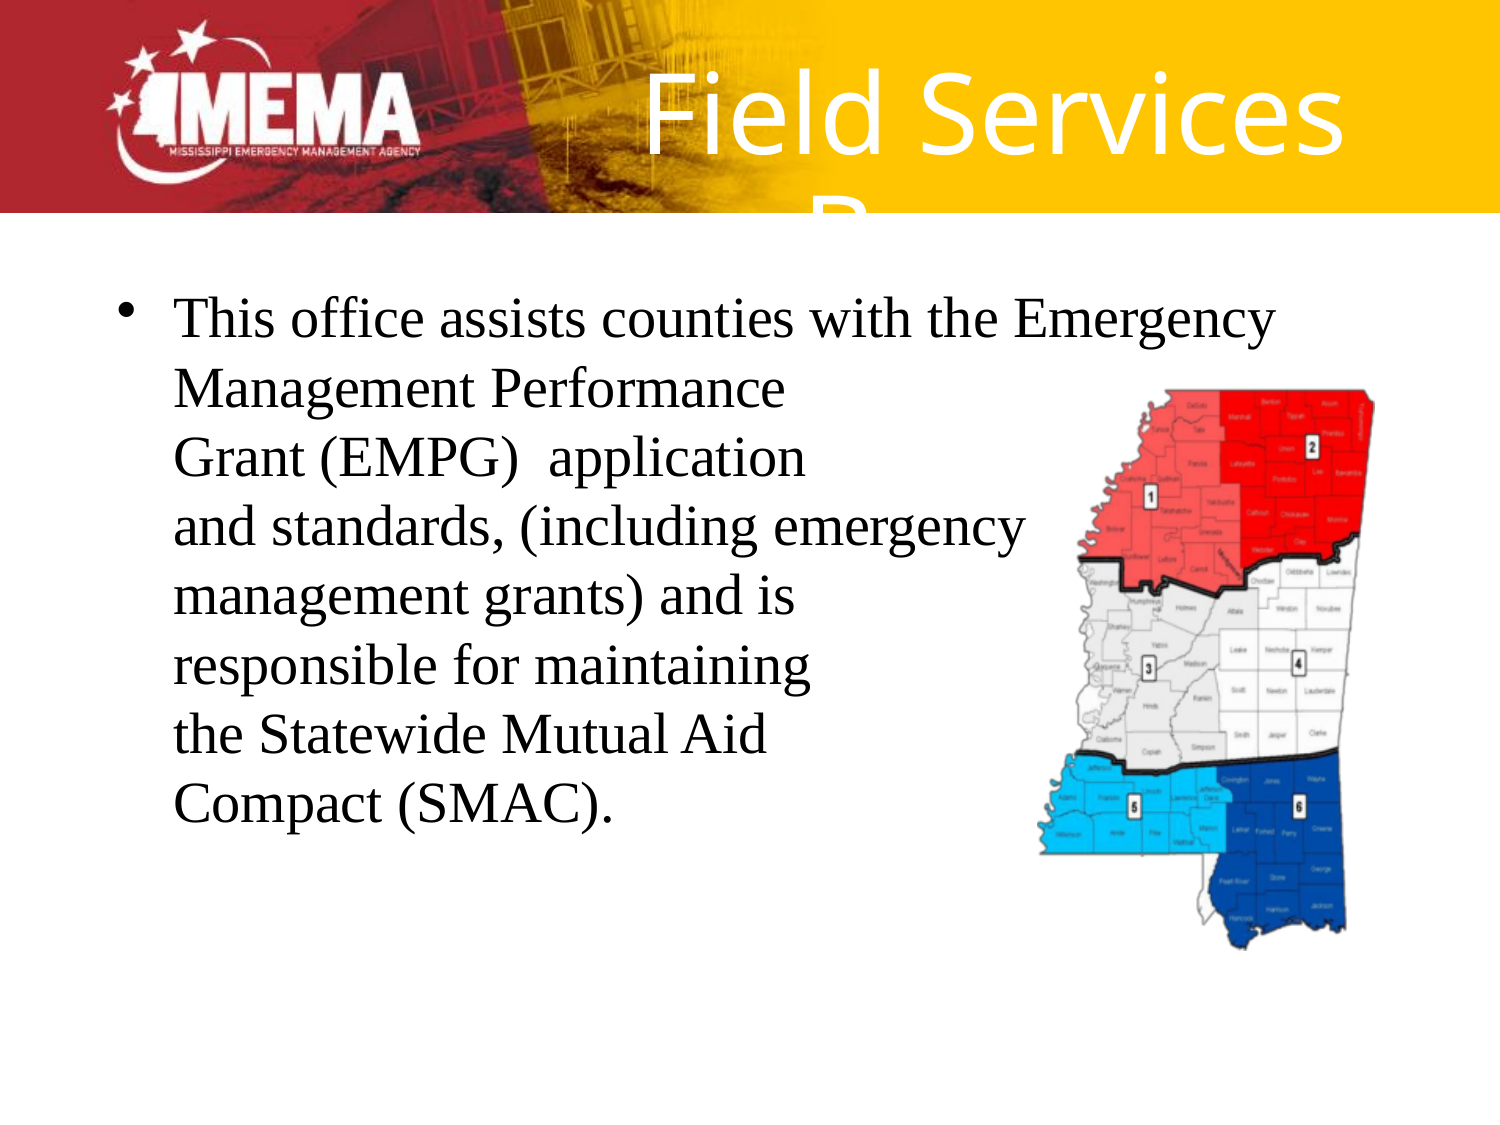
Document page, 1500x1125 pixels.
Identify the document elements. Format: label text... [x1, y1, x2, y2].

picture [0, 0, 1500, 213]
picture [1037, 387, 1375, 951]
text_box This office assists counties with the Emergency Management Performance Grant (EMPG) application and standards, (including emergency management grants) and is responsible for maintaining the Statewide Mutual Aid Compact (SMAC). [99, 274, 1450, 844]
